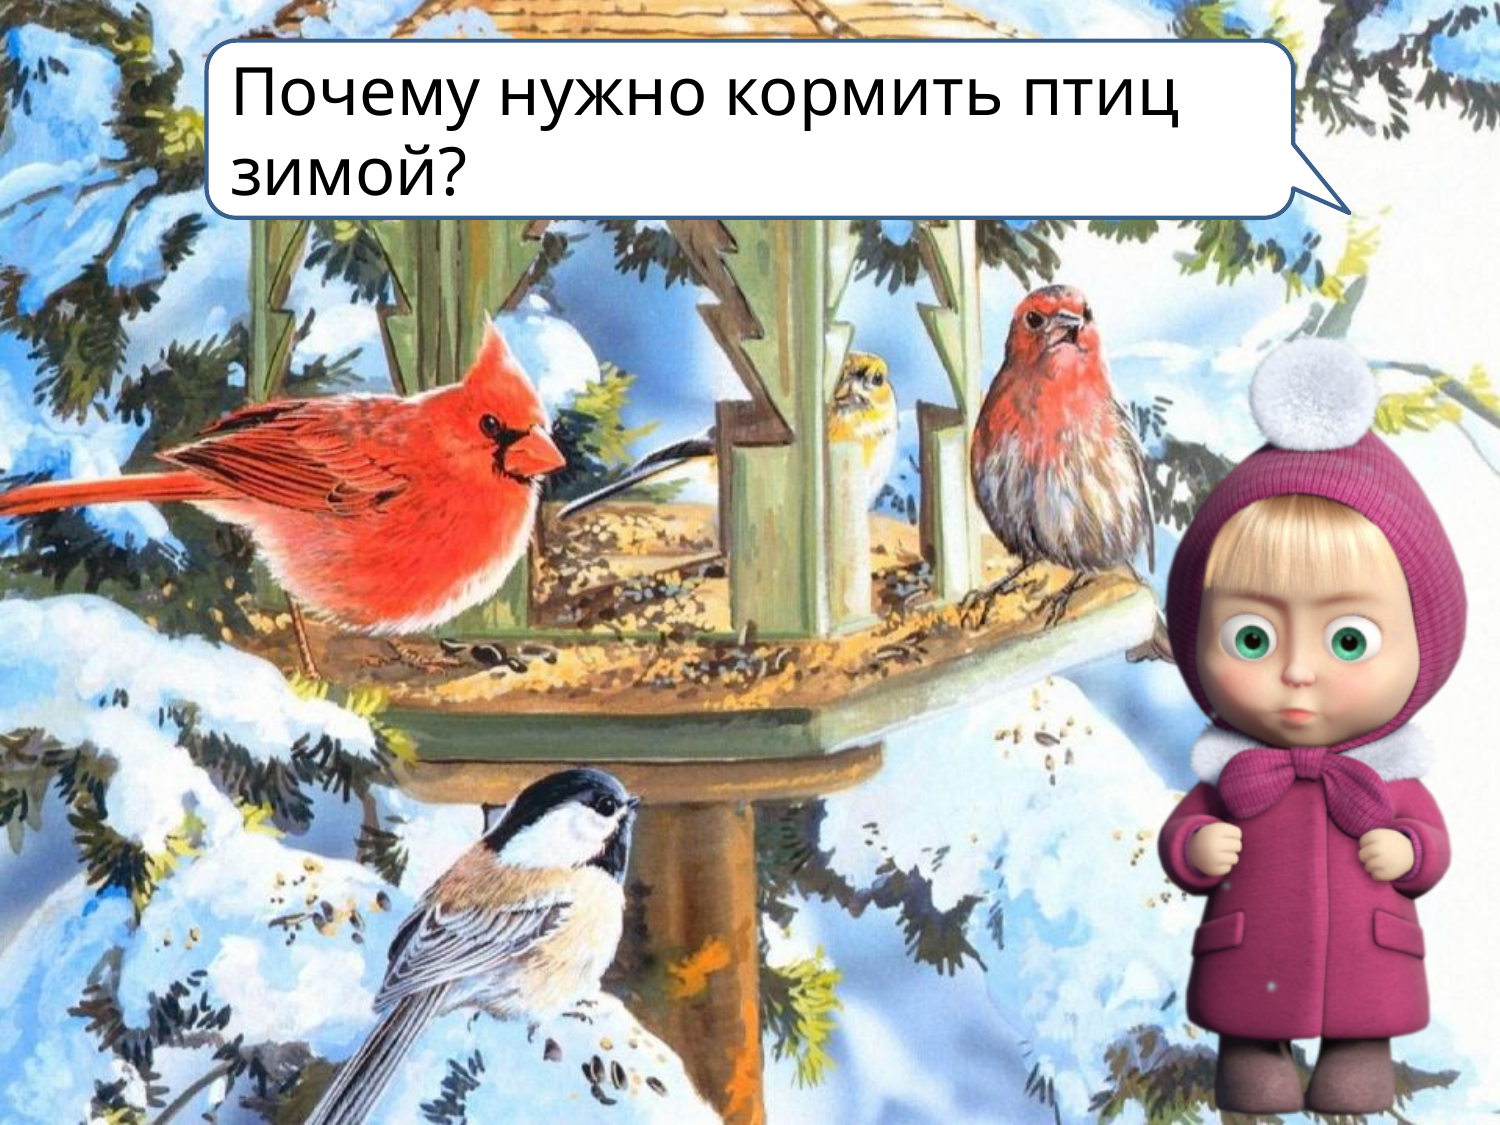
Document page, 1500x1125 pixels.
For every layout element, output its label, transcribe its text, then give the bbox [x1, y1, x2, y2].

text_box Почему нужно кормить птиц зимой? [204, 38, 1352, 220]
picture [0, 0, 1500, 1125]
